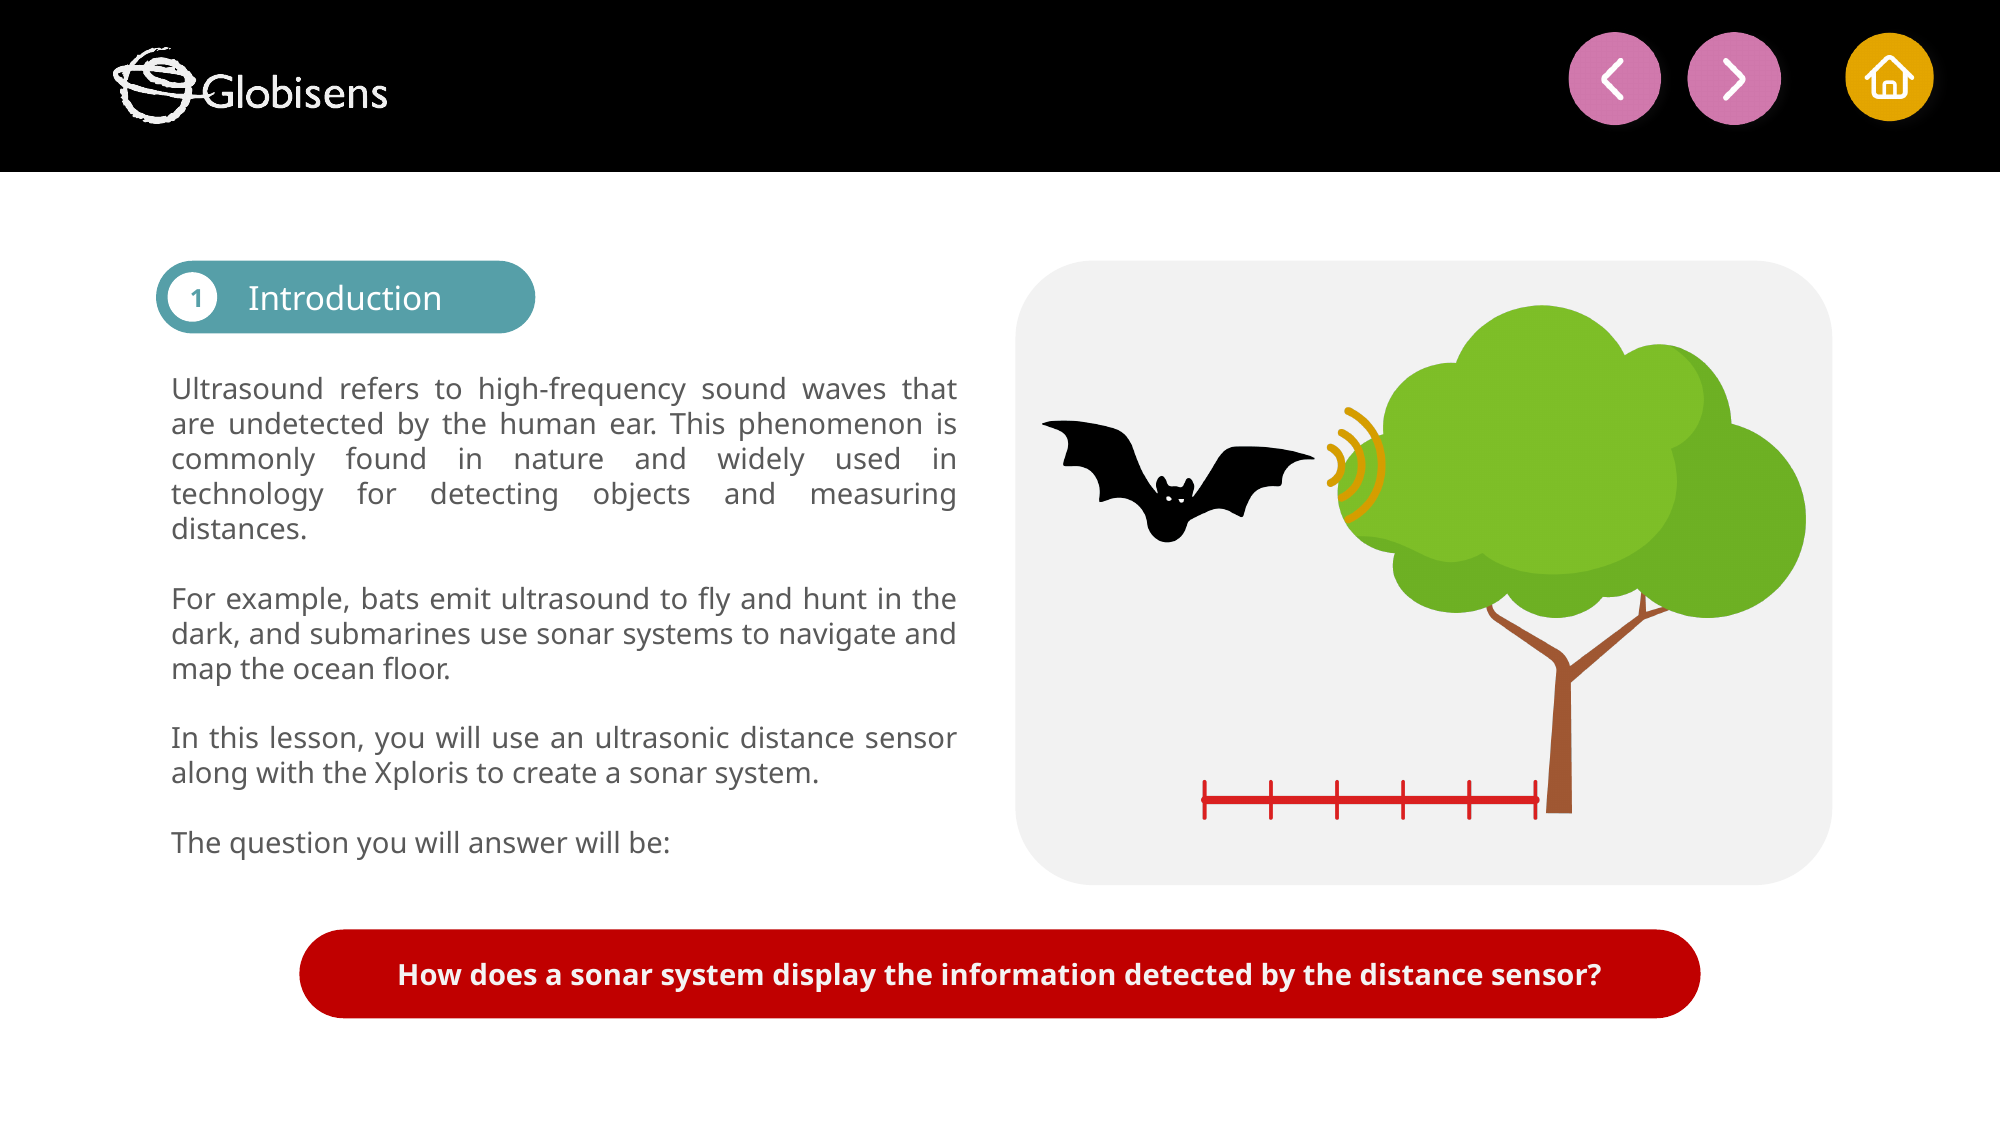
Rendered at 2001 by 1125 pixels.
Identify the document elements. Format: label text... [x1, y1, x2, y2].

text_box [155, 260, 536, 334]
text_box How does a sonar system display the information detected by the distance sensor? [299, 929, 1701, 1019]
text_box [1013, 258, 1835, 888]
picture [1558, 19, 1801, 142]
picture [1833, 18, 1958, 142]
text_box Ultrasound refers to high-frequency sound waves that are undetected by the human ear. This phenomenon is commonly found in nature and widely used in technology for detecting objects and measuring distances. For example, bats emit ultrasound to fly and hunt in the dark, and submarines use sonar systems to navigate and map the ocean floor. In this lesson, you will use an ultrasonic distance sensor along with the Xploris to create a sonar system. The question you will answer will be: [156, 362, 973, 868]
picture [113, 47, 387, 125]
picture [1041, 304, 1806, 821]
text_box [0, 0, 2000, 172]
